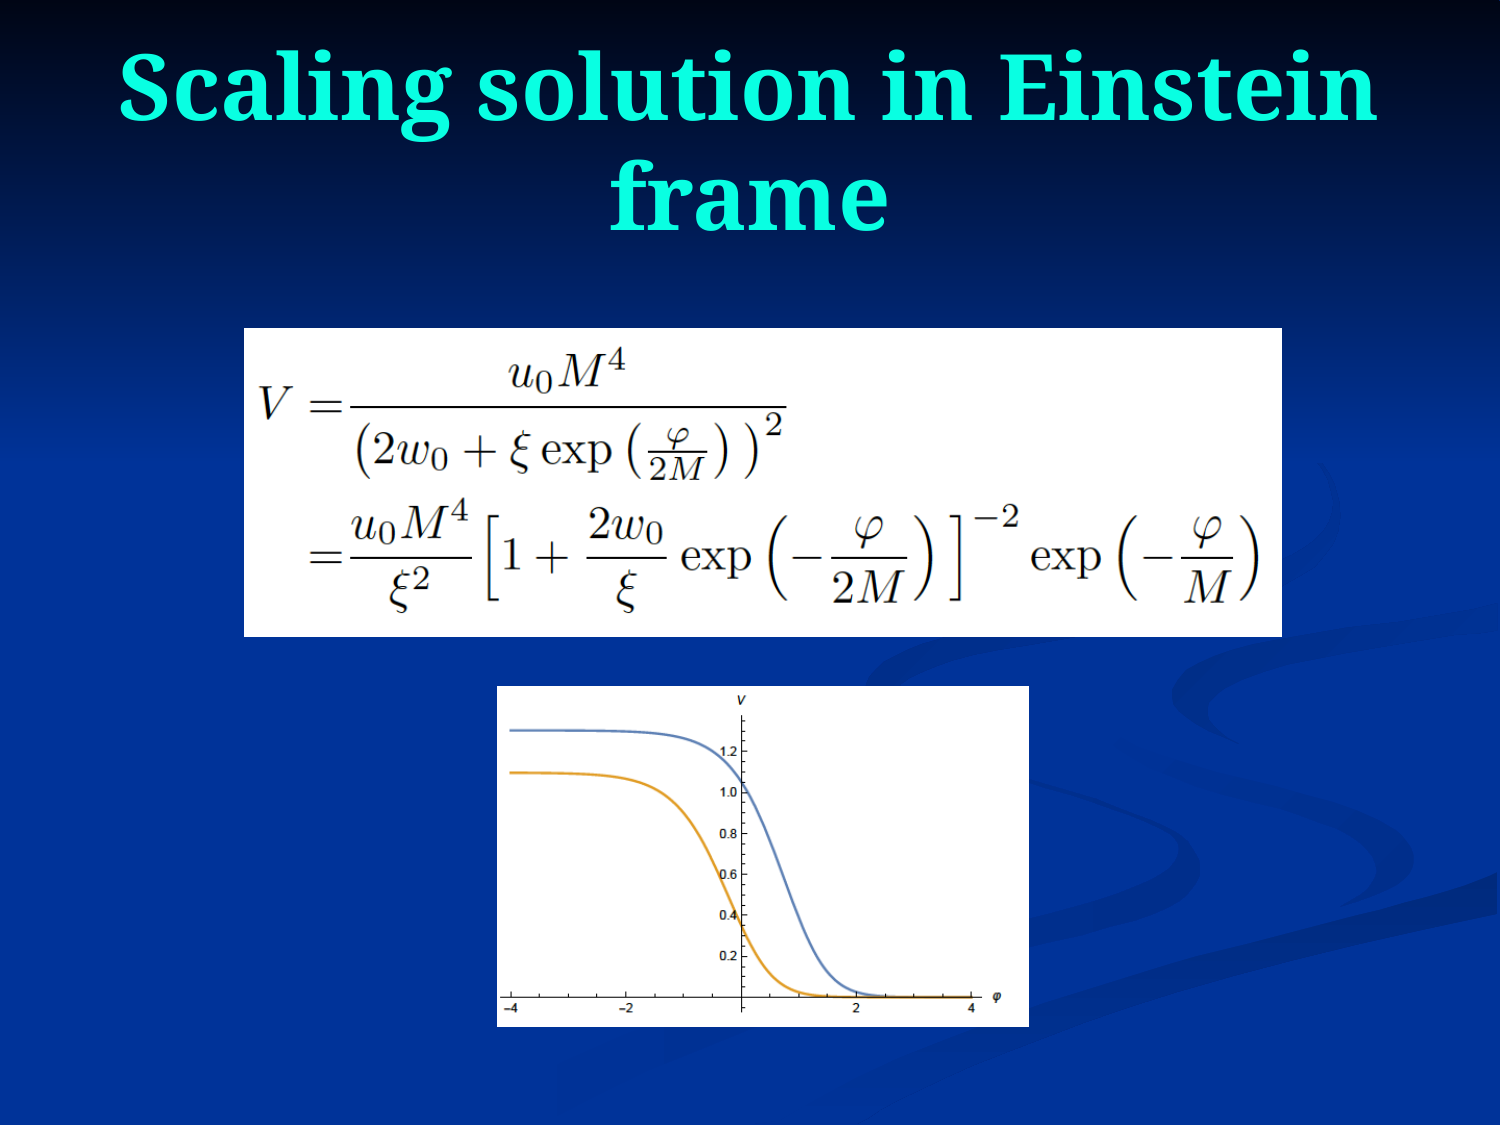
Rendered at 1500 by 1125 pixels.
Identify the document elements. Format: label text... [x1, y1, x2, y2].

title Scaling solution in Einstein frame [74, 44, 1426, 234]
picture [243, 328, 1282, 637]
picture [496, 686, 1029, 1027]
